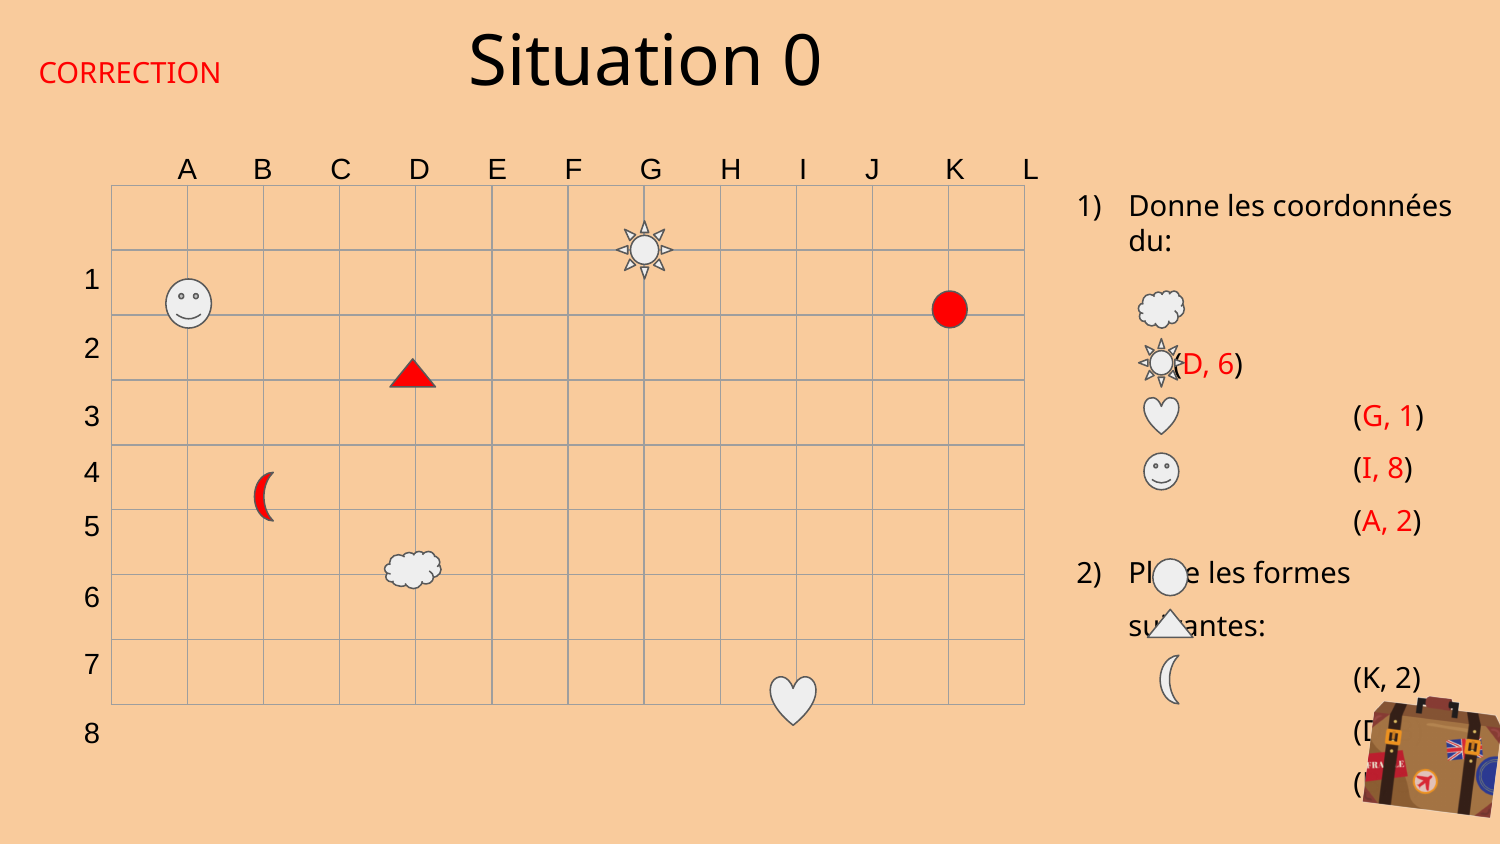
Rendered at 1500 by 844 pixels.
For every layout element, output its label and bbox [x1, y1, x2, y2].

text_box [384, 551, 442, 589]
table_header [721, 236, 796, 249]
table_cell [873, 316, 948, 379]
table_cell [493, 575, 567, 639]
text_box [770, 676, 816, 726]
table_cell [873, 446, 948, 509]
table_cell [188, 640, 263, 704]
table_cell [797, 446, 872, 509]
table_cell [569, 446, 643, 509]
text_box [165, 278, 212, 329]
table_cell [493, 510, 567, 574]
table_cell [188, 446, 263, 509]
table_cell [416, 316, 491, 379]
text_box [640, 267, 649, 279]
text_box [653, 259, 665, 271]
table_cell [873, 575, 948, 639]
table_header [569, 236, 638, 249]
table_cell [340, 381, 415, 444]
table_cell [188, 510, 263, 574]
table_cell [645, 510, 720, 574]
table_cell [569, 510, 643, 574]
table_cell [264, 316, 339, 379]
table_cell [493, 316, 567, 379]
table_cell [569, 251, 643, 314]
table_cell [416, 251, 491, 314]
table_header [949, 236, 1024, 249]
text_box [68, 135, 1500, 844]
table_cell [949, 510, 1024, 574]
table_cell [416, 640, 491, 704]
table_cell [493, 446, 567, 509]
table_cell [264, 640, 339, 704]
table_cell [949, 316, 1024, 379]
table_cell [797, 251, 872, 314]
table_cell [112, 316, 187, 379]
table_cell [797, 381, 872, 444]
table_cell [949, 251, 1024, 314]
table_cell [873, 251, 948, 314]
table_header [112, 236, 187, 249]
text_box [390, 358, 436, 387]
table_cell [416, 446, 491, 509]
table_cell [949, 575, 1024, 639]
table_cell [721, 575, 796, 639]
table_cell [645, 640, 720, 704]
table_cell [797, 316, 872, 379]
table_cell [112, 640, 187, 704]
table_cell [188, 575, 263, 639]
table_cell [569, 381, 643, 444]
table_cell [721, 381, 796, 444]
table_header [188, 236, 263, 249]
table_cell [340, 575, 415, 639]
table_cell [264, 446, 339, 509]
text_box [453, 0, 1219, 115]
table_cell [112, 381, 187, 444]
table_cell [493, 251, 567, 314]
table_cell [340, 510, 415, 574]
table_cell [721, 640, 796, 704]
table_cell [873, 510, 948, 574]
table_cell [873, 640, 948, 704]
table_cell [569, 575, 643, 639]
text_box [254, 472, 274, 521]
table_header [264, 236, 339, 249]
table_cell [416, 381, 491, 444]
table_cell [797, 510, 872, 574]
table_cell [264, 251, 339, 314]
table_cell [188, 381, 263, 444]
table_cell [340, 251, 415, 314]
table_cell [493, 381, 567, 444]
table_cell [645, 316, 720, 379]
table_header [416, 236, 491, 249]
table_cell [645, 381, 720, 444]
table_cell [721, 251, 796, 314]
table_cell [112, 575, 187, 639]
table_cell [949, 640, 1024, 704]
table_cell [645, 446, 720, 509]
table_cell [721, 316, 796, 379]
table_header [340, 236, 415, 249]
table_cell [873, 381, 948, 444]
table_cell [416, 510, 491, 574]
table_header [651, 236, 720, 249]
picture [1337, 665, 1500, 837]
table_cell [188, 251, 263, 314]
table_cell [112, 446, 187, 509]
table_cell [188, 316, 263, 379]
table_cell [112, 510, 187, 574]
table_cell [949, 446, 1024, 509]
text_box [616, 245, 628, 255]
table_cell [645, 575, 720, 639]
table_cell [721, 446, 796, 509]
table_cell [416, 575, 491, 639]
text_box [661, 245, 673, 255]
table_cell [264, 381, 339, 444]
table_cell [721, 510, 796, 574]
table_cell [493, 640, 567, 704]
table_cell [645, 251, 720, 314]
text_box [624, 259, 636, 271]
text_box [23, 38, 404, 104]
table_cell [340, 316, 415, 379]
table_header [493, 236, 567, 249]
table_header [873, 236, 948, 249]
table_cell [797, 640, 872, 704]
text_box [932, 291, 968, 328]
table_cell [340, 640, 415, 704]
table_cell [569, 640, 643, 704]
table_cell [264, 575, 339, 639]
table_cell [340, 446, 415, 509]
table_cell [949, 381, 1024, 444]
table_header [797, 236, 872, 249]
table_cell [797, 575, 872, 639]
table_cell [569, 316, 643, 379]
table_cell [264, 510, 339, 574]
table_cell [112, 251, 187, 314]
